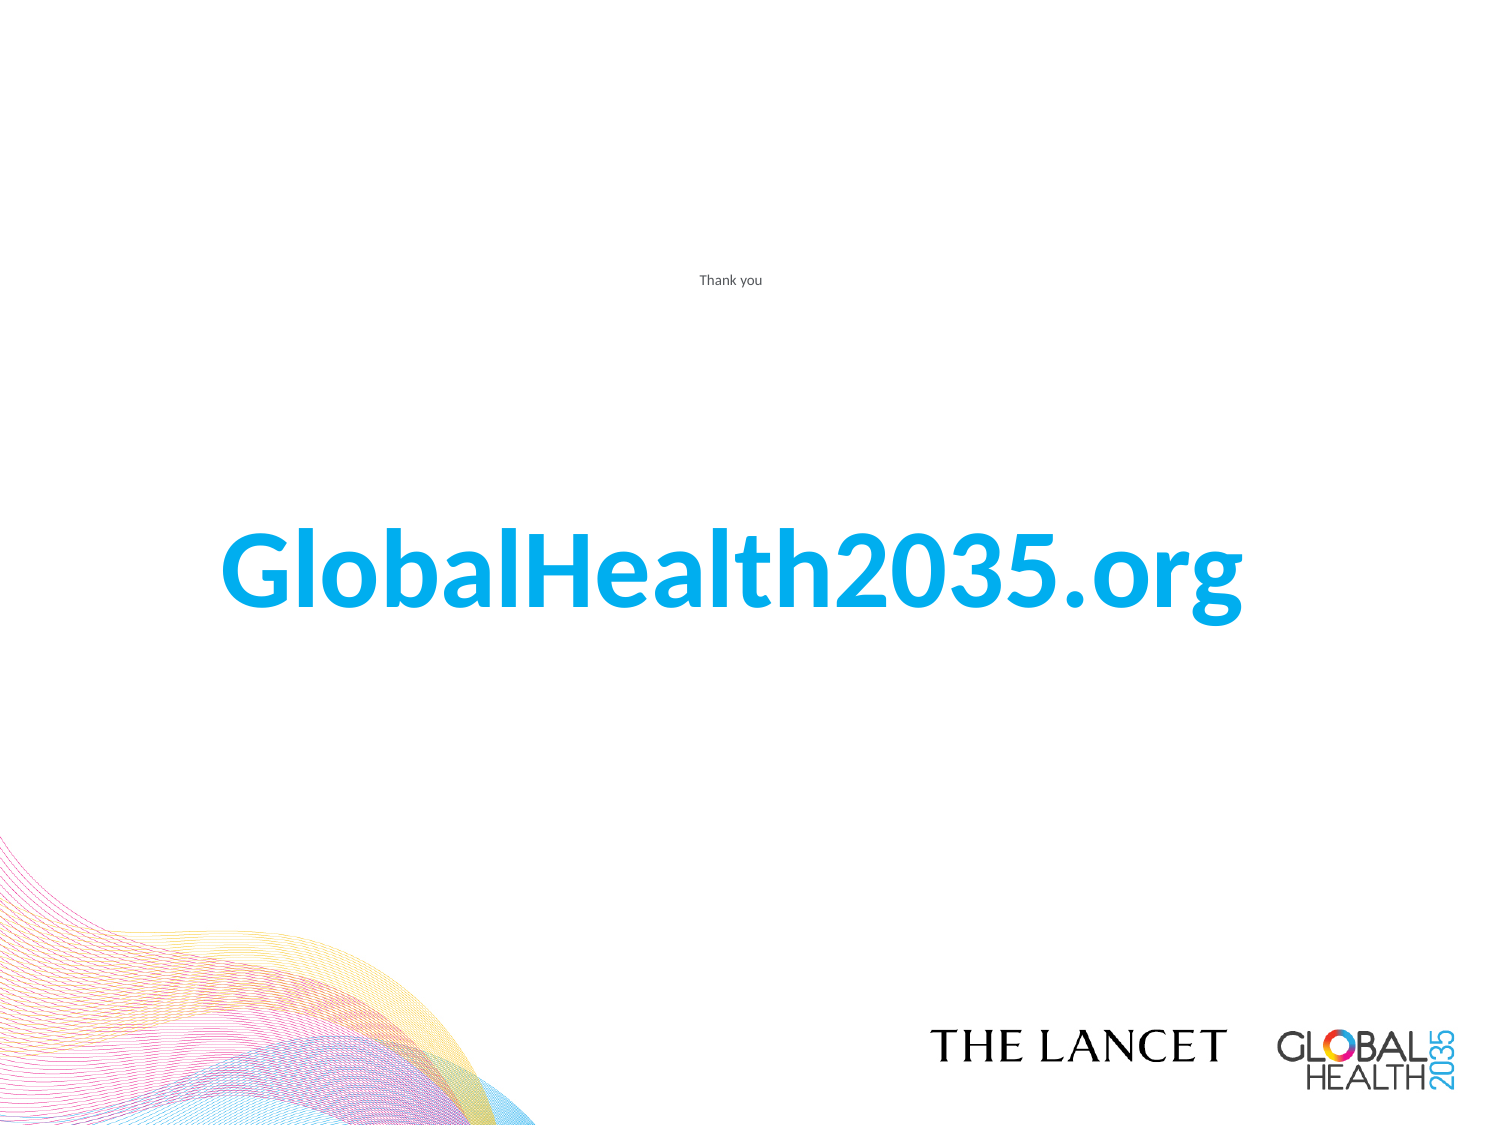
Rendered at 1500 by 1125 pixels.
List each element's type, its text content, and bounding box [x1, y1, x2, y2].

picture [0, 0, 1500, 1125]
text_box GlobalHealth2035.org [205, 487, 1269, 843]
title Thank you [93, 262, 1369, 314]
